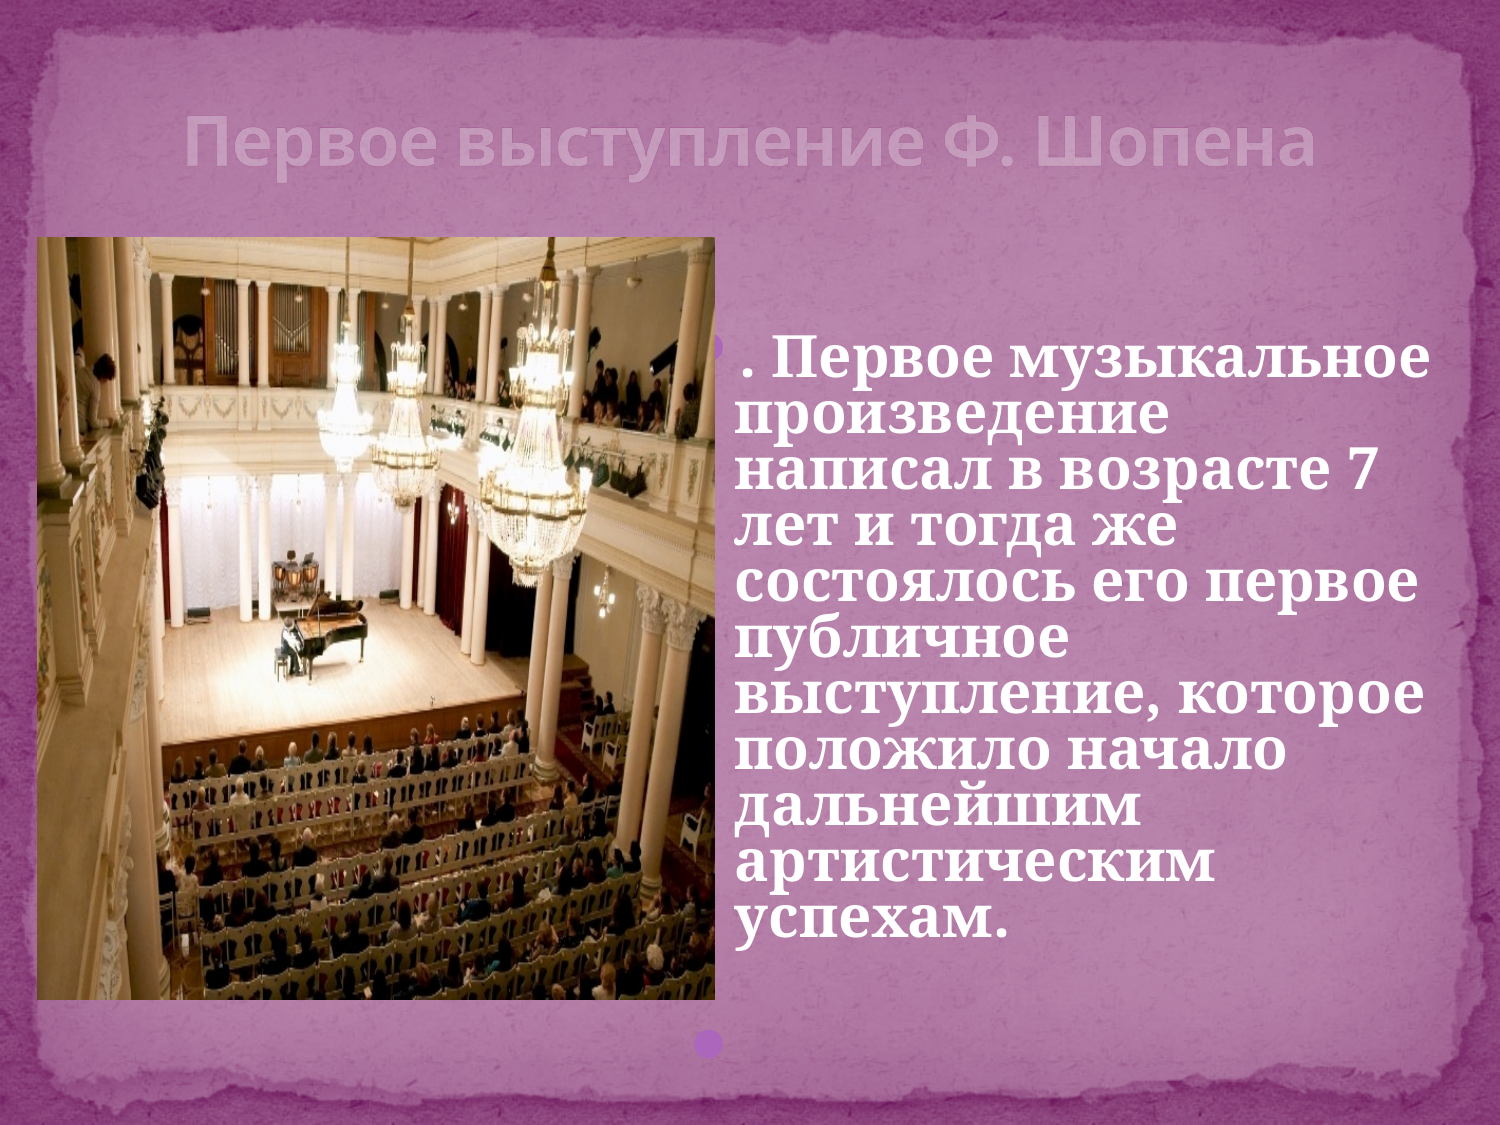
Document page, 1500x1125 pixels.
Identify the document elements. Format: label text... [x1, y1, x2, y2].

list . Первое музыкальное произведение написал в возрасте 7 лет и тогда же состоялось его первое публичное выступление, которое положило начало дальнейшим артистическим успехам. [674, 324, 1451, 1125]
title Первое выступление Ф. Шопена [74, 41, 1425, 188]
picture [37, 237, 715, 1000]
